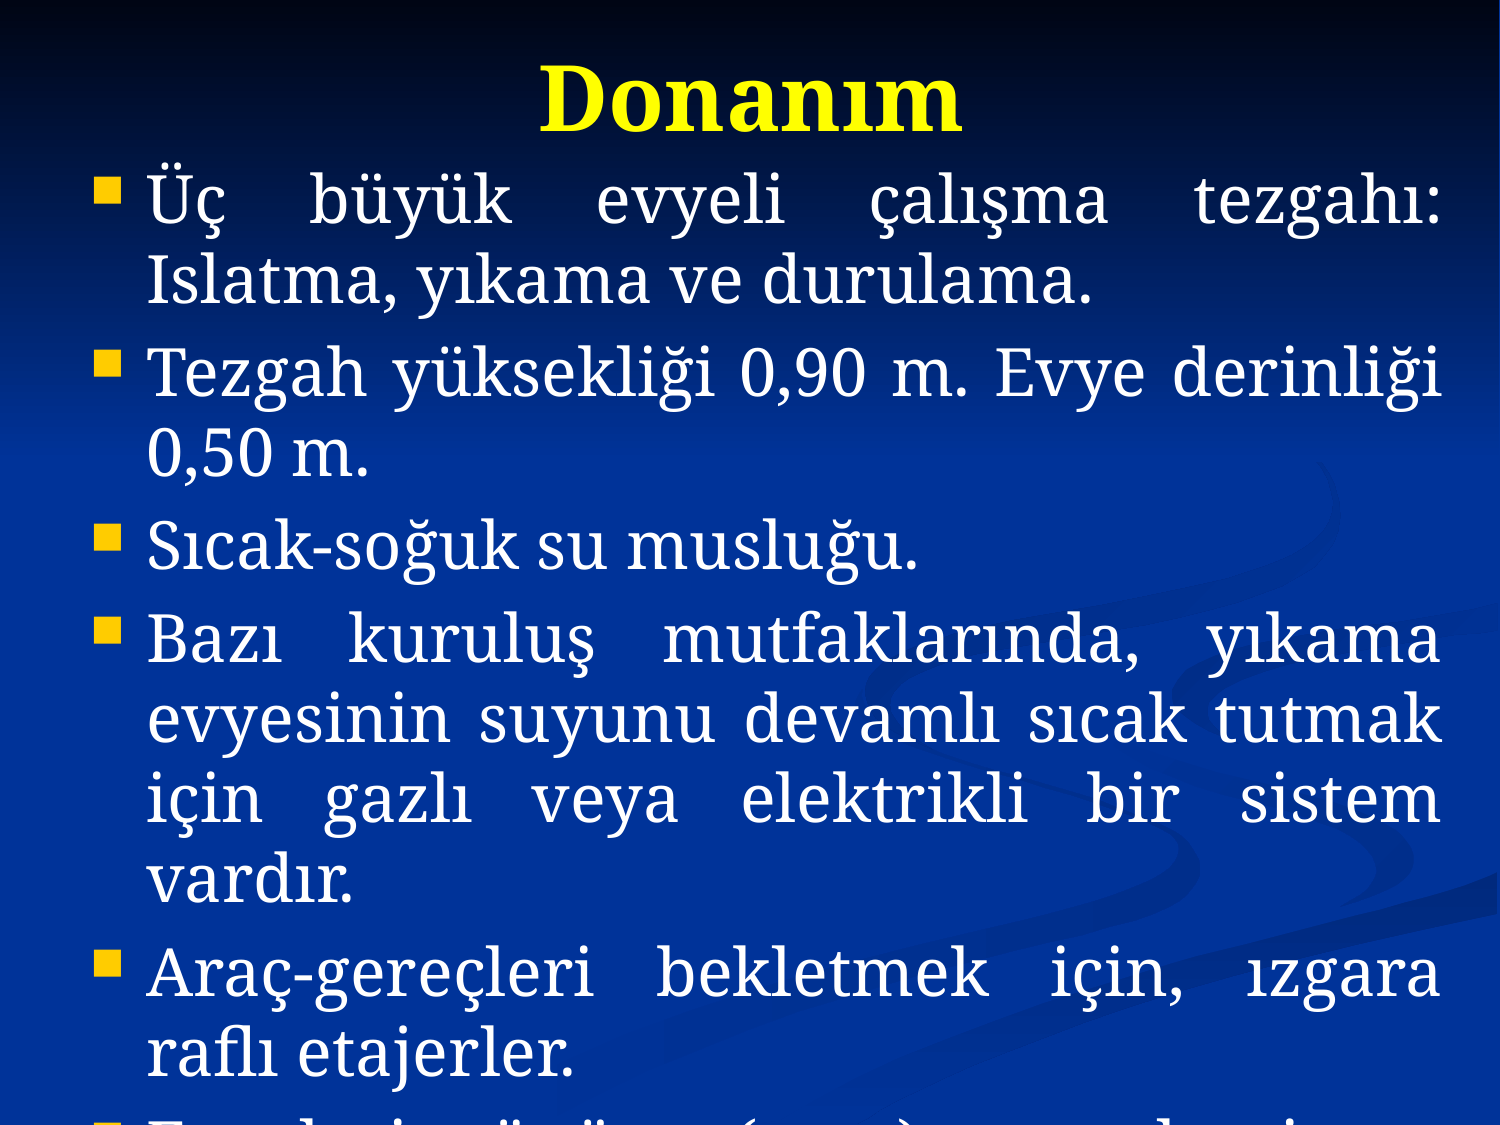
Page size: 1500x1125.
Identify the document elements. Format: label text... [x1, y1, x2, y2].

title Donanım [76, 42, 1428, 148]
list Üç büyük evyeli çalışma tezgahı: Islatma, yıkama ve durulama. Tezgah yüksekliği 0,90 m. Evye derinliği 0,50 m. Sıcak-soğuk su musluğu. Bazı kuruluş mutfaklarında, yıkama evyesinin suyunu devamlı sıcak tutmak için gazlı veya elektrikli bir sistem vardır. Araç-gereçleri bekletmek için, ızgara raflı etajerler. Evyelerin önüne (yere) ızgaralı pis su gideri. [74, 148, 1460, 1048]
